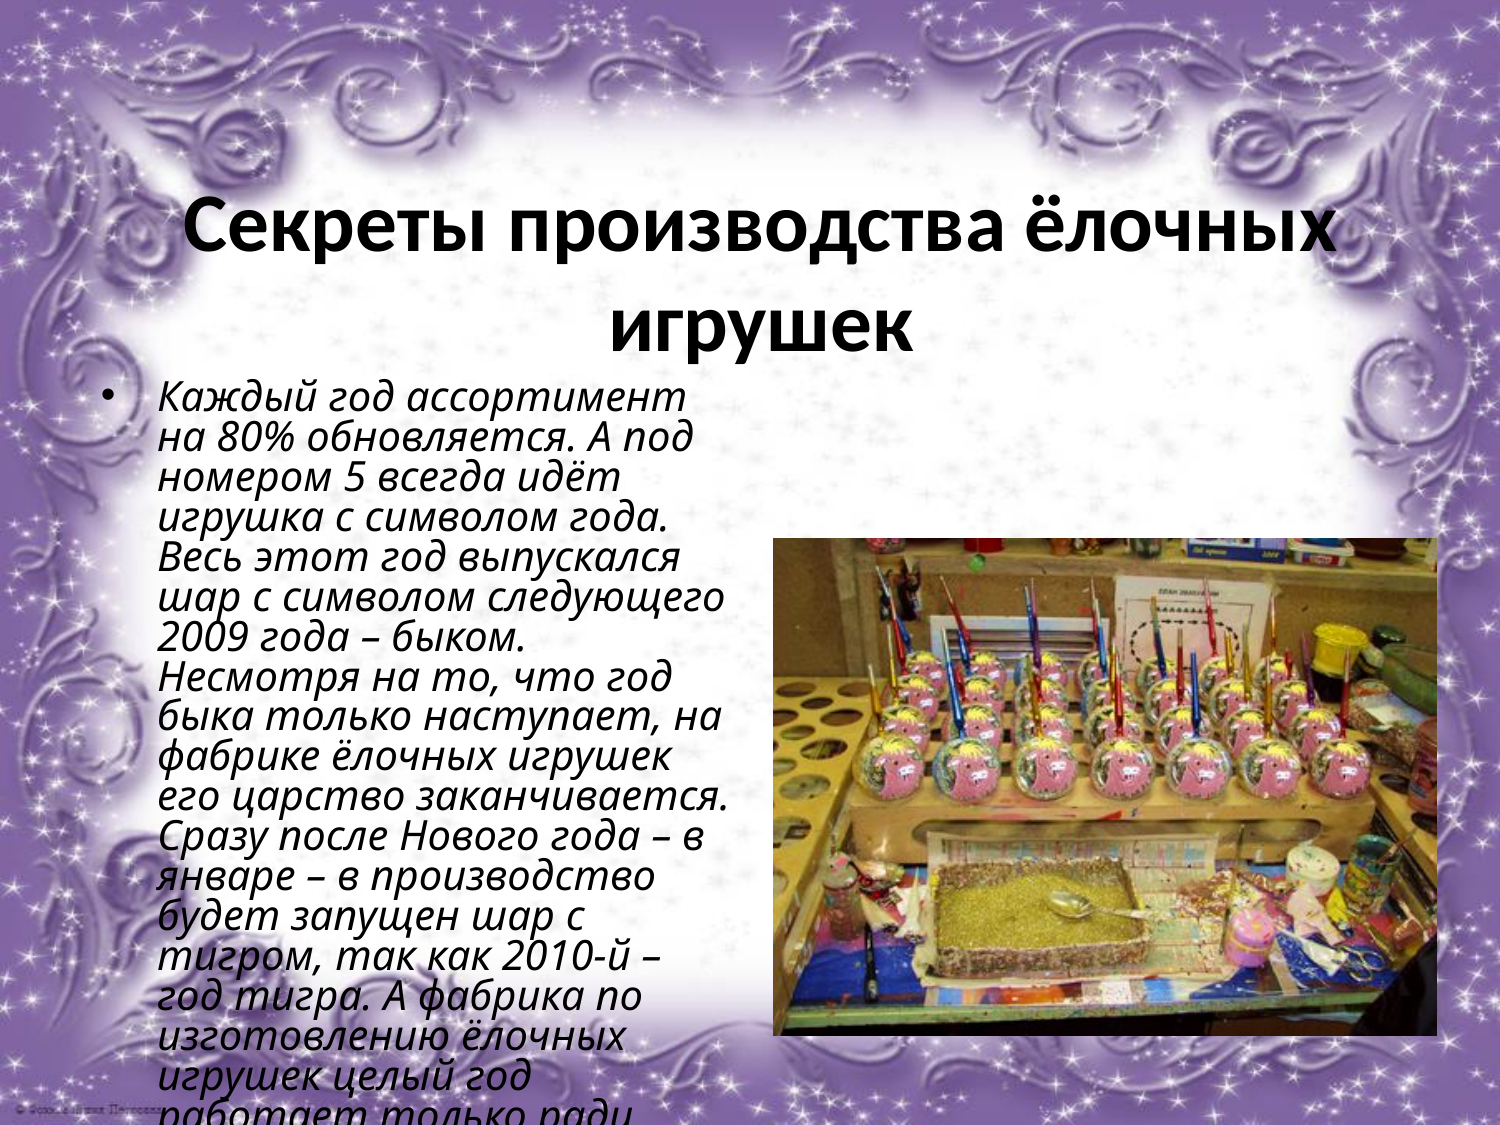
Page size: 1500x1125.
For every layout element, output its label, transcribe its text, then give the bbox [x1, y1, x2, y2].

text_box Каждый год ассортимент на 80% обновляется. А под номером 5 всегда идёт игрушка с символом года. Весь этот год выпускался шар с символом следующего 2009 года – быком. Несмотря на то, что год быка только наступает, на фабрике ёлочных игрушек его царство заканчивается. Сразу после Нового года – в январе – в производство будет запущен шар с тигром, так как 2010-й – год тигра. А фабрика по изготовлению ёлочных игрушек целый год работает только ради одного праздника. [86, 371, 750, 1038]
text_box Секреты производства ёлочных игрушек [86, 160, 1436, 349]
picture [0, 0, 1500, 1125]
